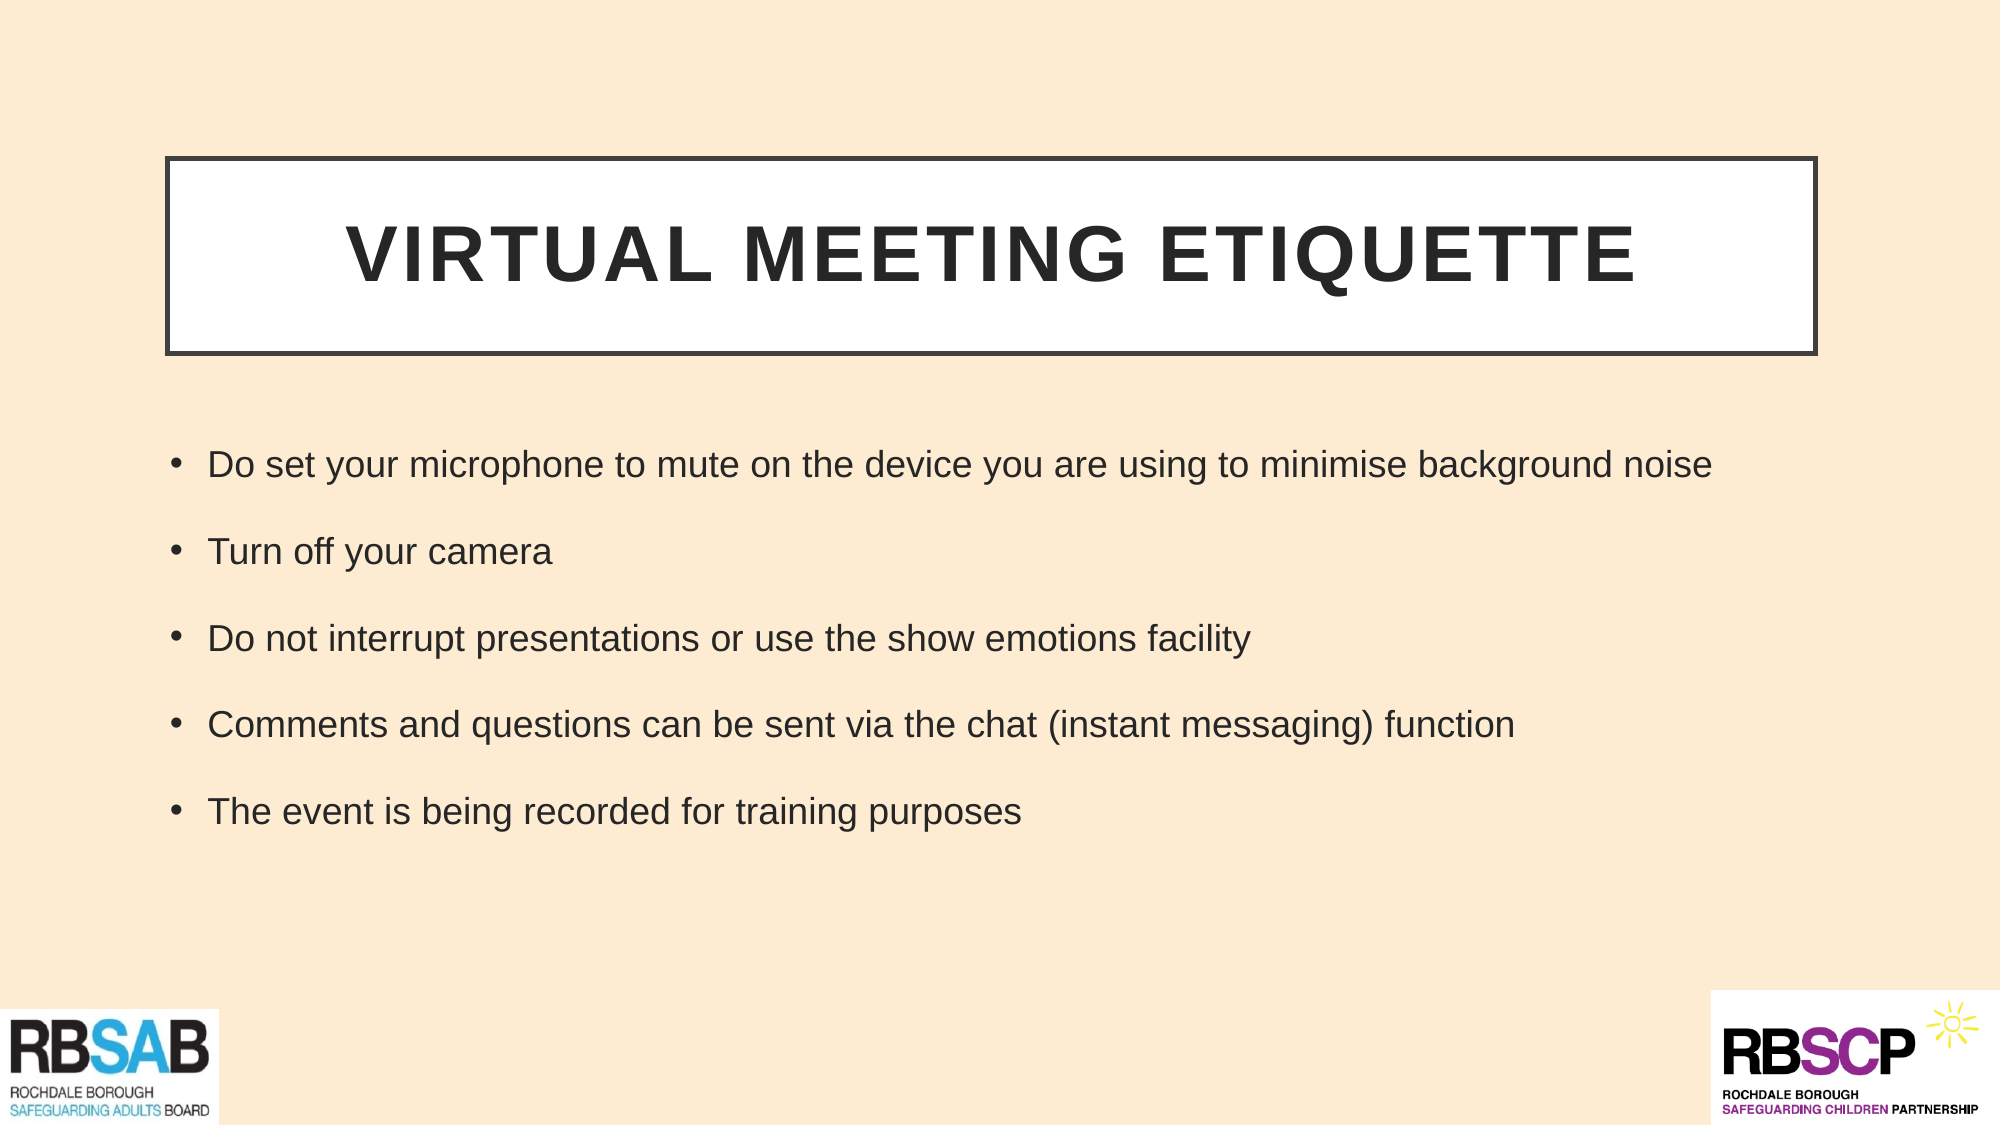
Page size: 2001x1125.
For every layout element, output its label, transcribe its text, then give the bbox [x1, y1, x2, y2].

picture [1710, 990, 2000, 1125]
picture [0, 1009, 219, 1125]
title Virtual meeting etiquette [165, 156, 1818, 356]
list Do set your microphone to mute on the device you are using to minimise background noise Turn off your camera Do not interrupt presentations or use the show emotions facility Comments and questions can be sent via the chat (instant messaging) function The event is being recorded for training purposes [154, 432, 1895, 922]
